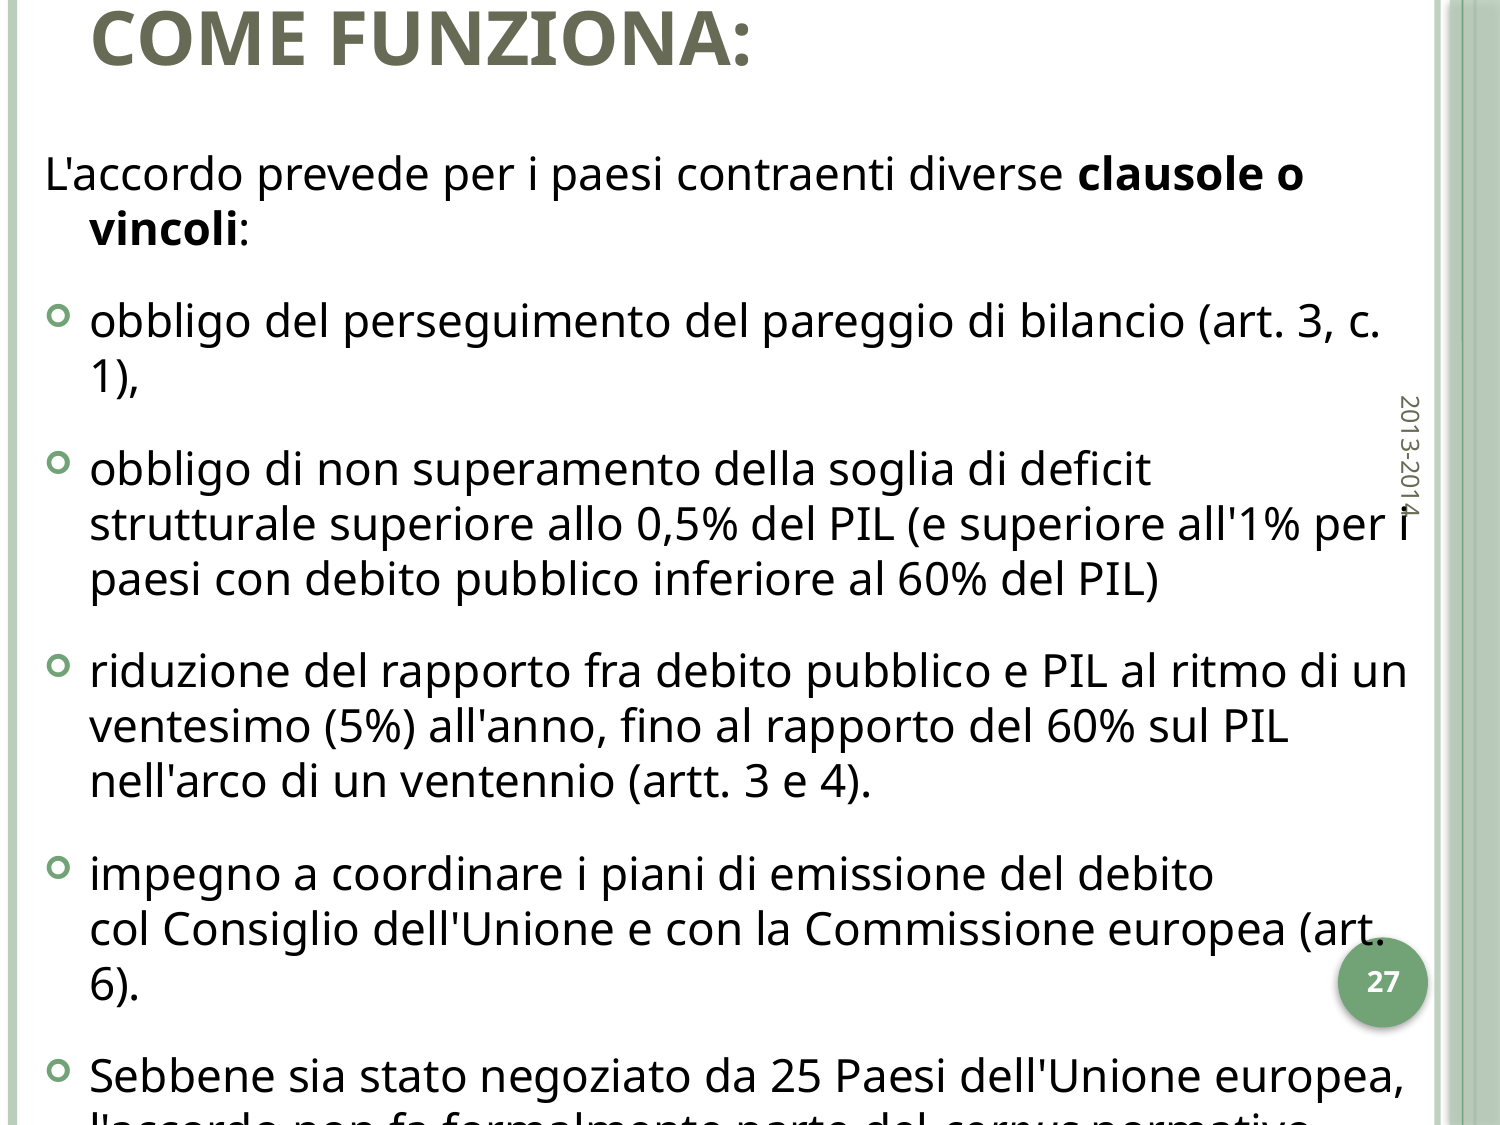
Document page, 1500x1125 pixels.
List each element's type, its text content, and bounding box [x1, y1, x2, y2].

slide_number 27 [1333, 940, 1434, 1027]
list L'accordo prevede per i paesi contraenti diverse clausole o vincoli: obbligo del perseguimento del pareggio di bilancio (art. 3, c. 1), obbligo di non superamento della soglia di deficit strutturale superiore allo 0,5% del PIL (e superiore all'1% per i paesi con debito pubblico inferiore al 60% del PIL) riduzione del rapporto fra debito pubblico e PIL al ritmo di un ventesimo (5%) all'anno, fino al rapporto del 60% sul PIL nell'arco di un ventennio (artt. 3 e 4). impegno a coordinare i piani di emissione del debito col Consiglio dell'Unione e con la Commissione europea (art. 6). Sebbene sia stato negoziato da 25 Paesi dell'Unione europea, l'accordo non fa formalmente parte del corpus normativo dell'Unione europea. [29, 137, 1447, 1094]
title come funziona: [75, 0, 1300, 88]
footer 2013-2014 [1379, 380, 1440, 906]
